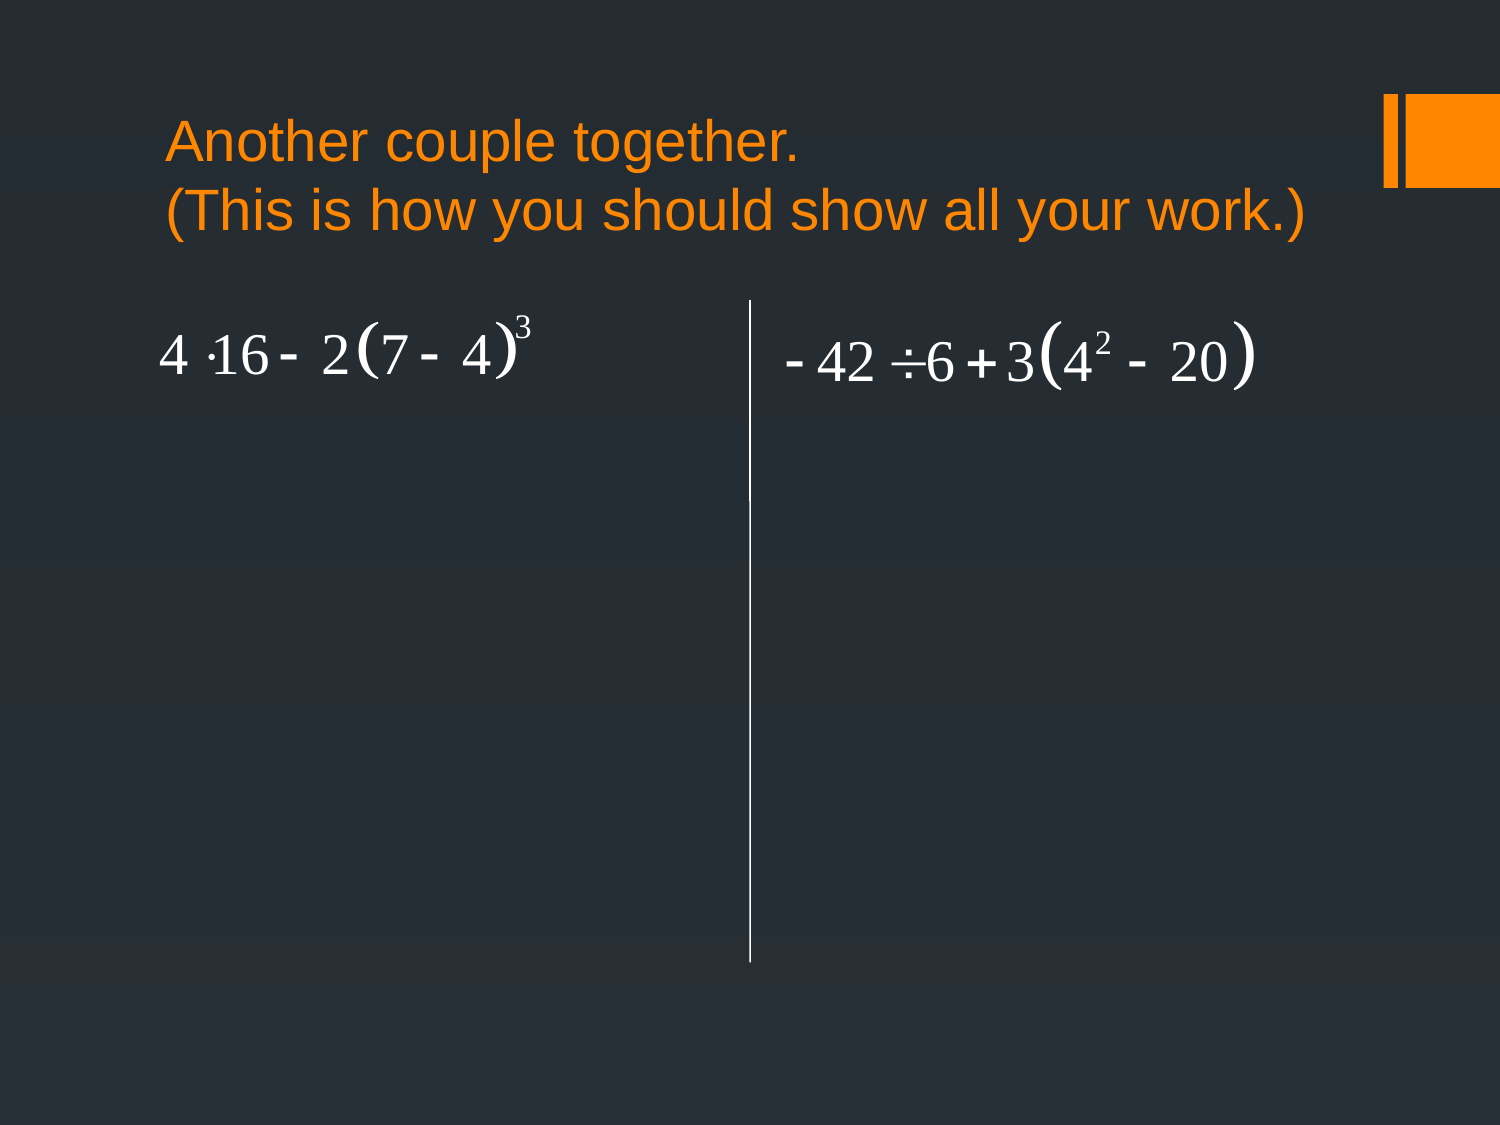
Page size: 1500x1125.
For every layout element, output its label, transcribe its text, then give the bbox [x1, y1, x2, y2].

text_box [149, 299, 540, 410]
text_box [775, 311, 1264, 422]
title Another couple together. (This is how you should show all your work.) [150, 87, 1350, 250]
